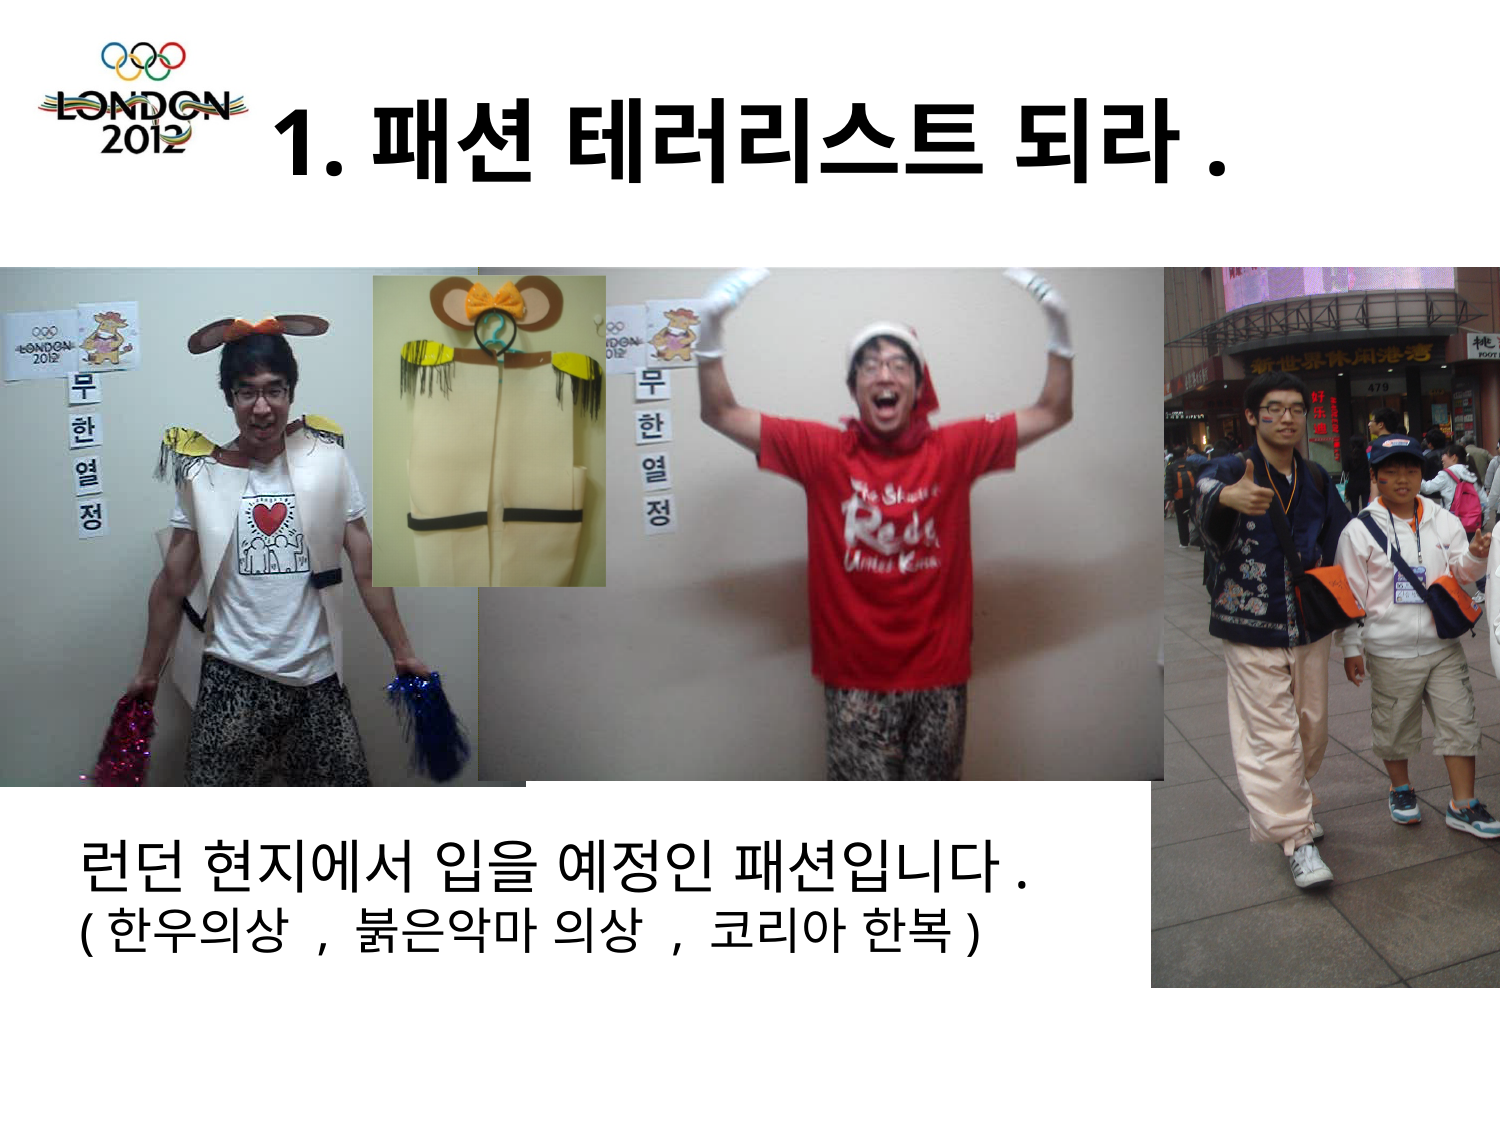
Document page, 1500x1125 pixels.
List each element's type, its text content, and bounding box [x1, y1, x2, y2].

picture [0, 0, 284, 197]
text_box 런던 현지에서 입을 예정인 패션입니다. (한우의상 , 붉은악마 의상 , 코리아 한복) [64, 822, 1128, 968]
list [0, 266, 476, 788]
title 1.패션 테러리스트 되라. [75, 45, 1425, 233]
picture [332, 266, 1500, 988]
